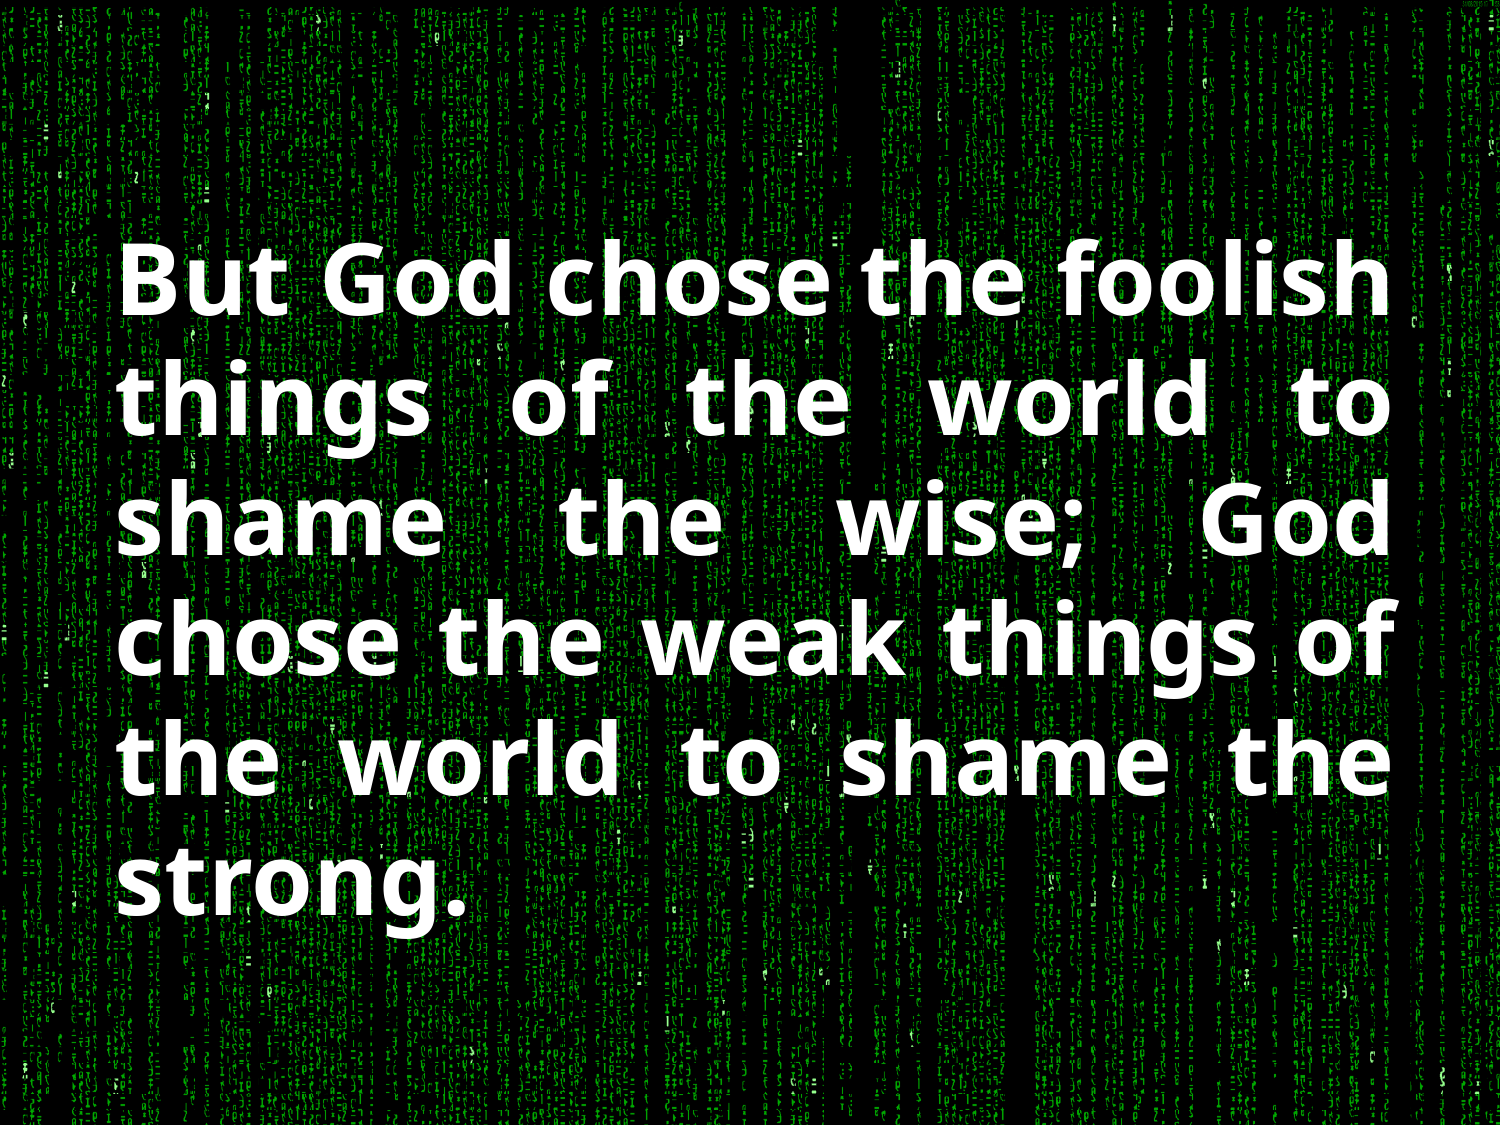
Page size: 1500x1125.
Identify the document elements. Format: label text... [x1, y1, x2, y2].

text_box But God chose the foolish things of the world to shame the wise; God chose the weak things of the world to shame the strong. [100, 208, 1412, 943]
picture [0, 0, 1500, 1125]
